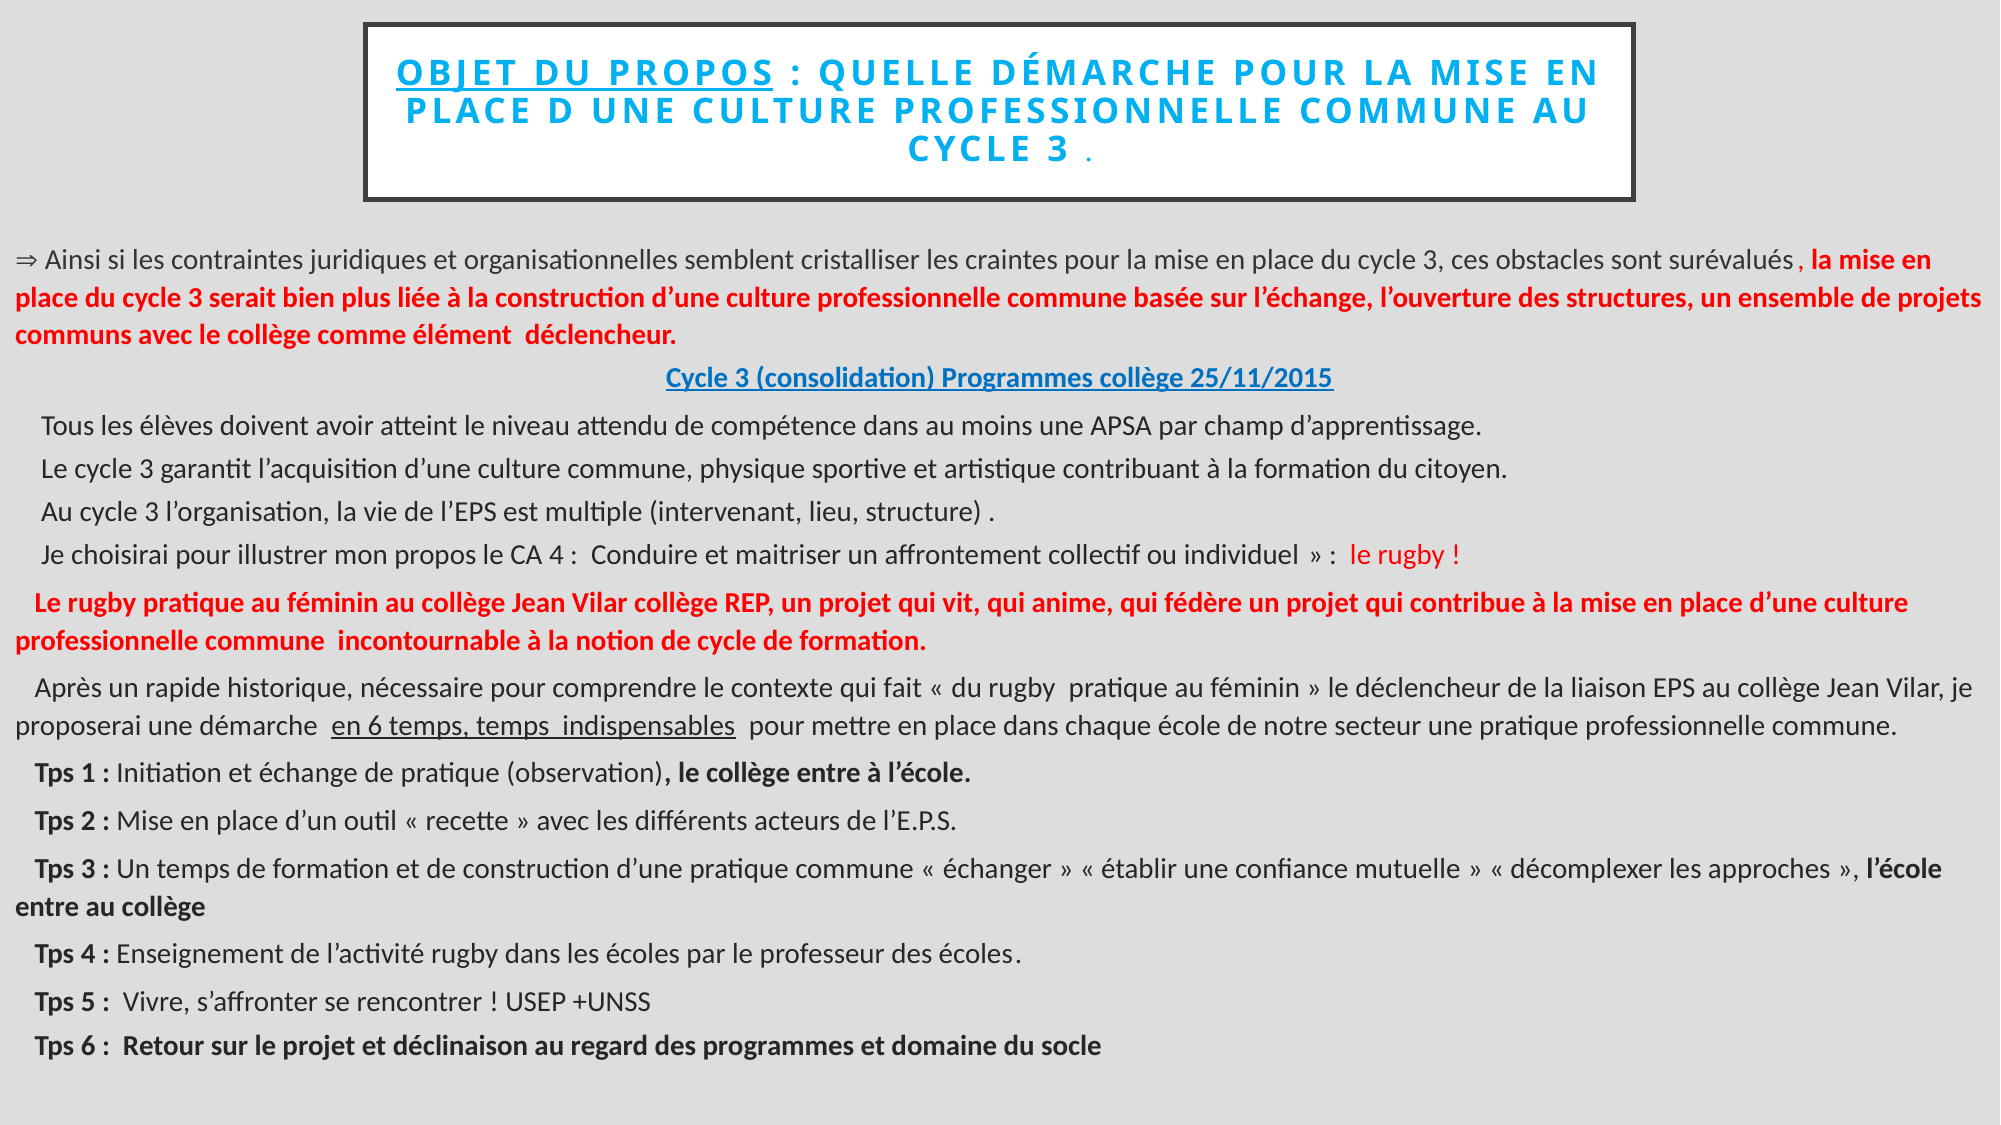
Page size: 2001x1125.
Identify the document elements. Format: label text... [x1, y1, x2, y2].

title Objet du propos : Quelle démarche pour la mise en place d une culture professionnelle commune au cycle 3 . [363, 22, 1636, 202]
list  Ainsi si les contraintes juridiques et organisationnelles semblent cristalliser les craintes pour la mise en place du cycle 3, ces obstacles sont surévalués, la mise en place du cycle 3 serait bien plus liée à la construction d’une culture professionnelle commune basée sur l’échange, l’ouverture des structures, un ensemble de projets communs avec le collège comme élément déclencheur. Cycle 3 (consolidation) Programmes collège 25/11/2015 Tous les élèves doivent avoir atteint le niveau attendu de compétence dans au moins une APSA par champ d’apprentissage. Le cycle 3 garantit l’acquisition d’une culture commune, physique sportive et artistique contribuant à la formation du citoyen. Au cycle 3 l’organisation, la vie de l’EPS est multiple (intervenant, lieu, structure) . Je choisirai pour illustrer mon propos le CA 4 : Conduire et maitriser un affrontement collectif ou individuel » : le rugby ! Le rugby pratique au féminin au collège Jean Vilar collège REP, un projet qui vit, qui anime, qui fédère un projet qui contribue à la mise en place d’une culture professionnelle commune incontournable à la notion de cycle de formation. Après un rapide historique, nécessaire pour comprendre le contexte qui fait « du rugby pratique au féminin » le déclencheur de la liaison EPS au collège Jean Vilar, je proposerai une démarche en 6 temps, temps indispensables pour mettre en place dans chaque école de notre secteur une pratique professionnelle commune. Tps 1 : Initiation et échange de pratique (observation), le collège entre à l’école. Tps 2 : Mise en place d’un outil « recette » avec les différents acteurs de l’E.P.S. Tps 3 : Un temps de formation et de construction d’une pratique commune « échanger » « établir une confiance mutuelle » « décomplexer les approches », l’école entre au collège Tps 4 : Enseignement de l’activité rugby dans les écoles par le professeur des écoles. Tps 5 : Vivre, s’affronter se rencontrer ! USEP +UNSS Tps 6 : Retour sur le projet et déclinaison au regard des programmes et domaine du socle [0, 231, 2000, 1125]
